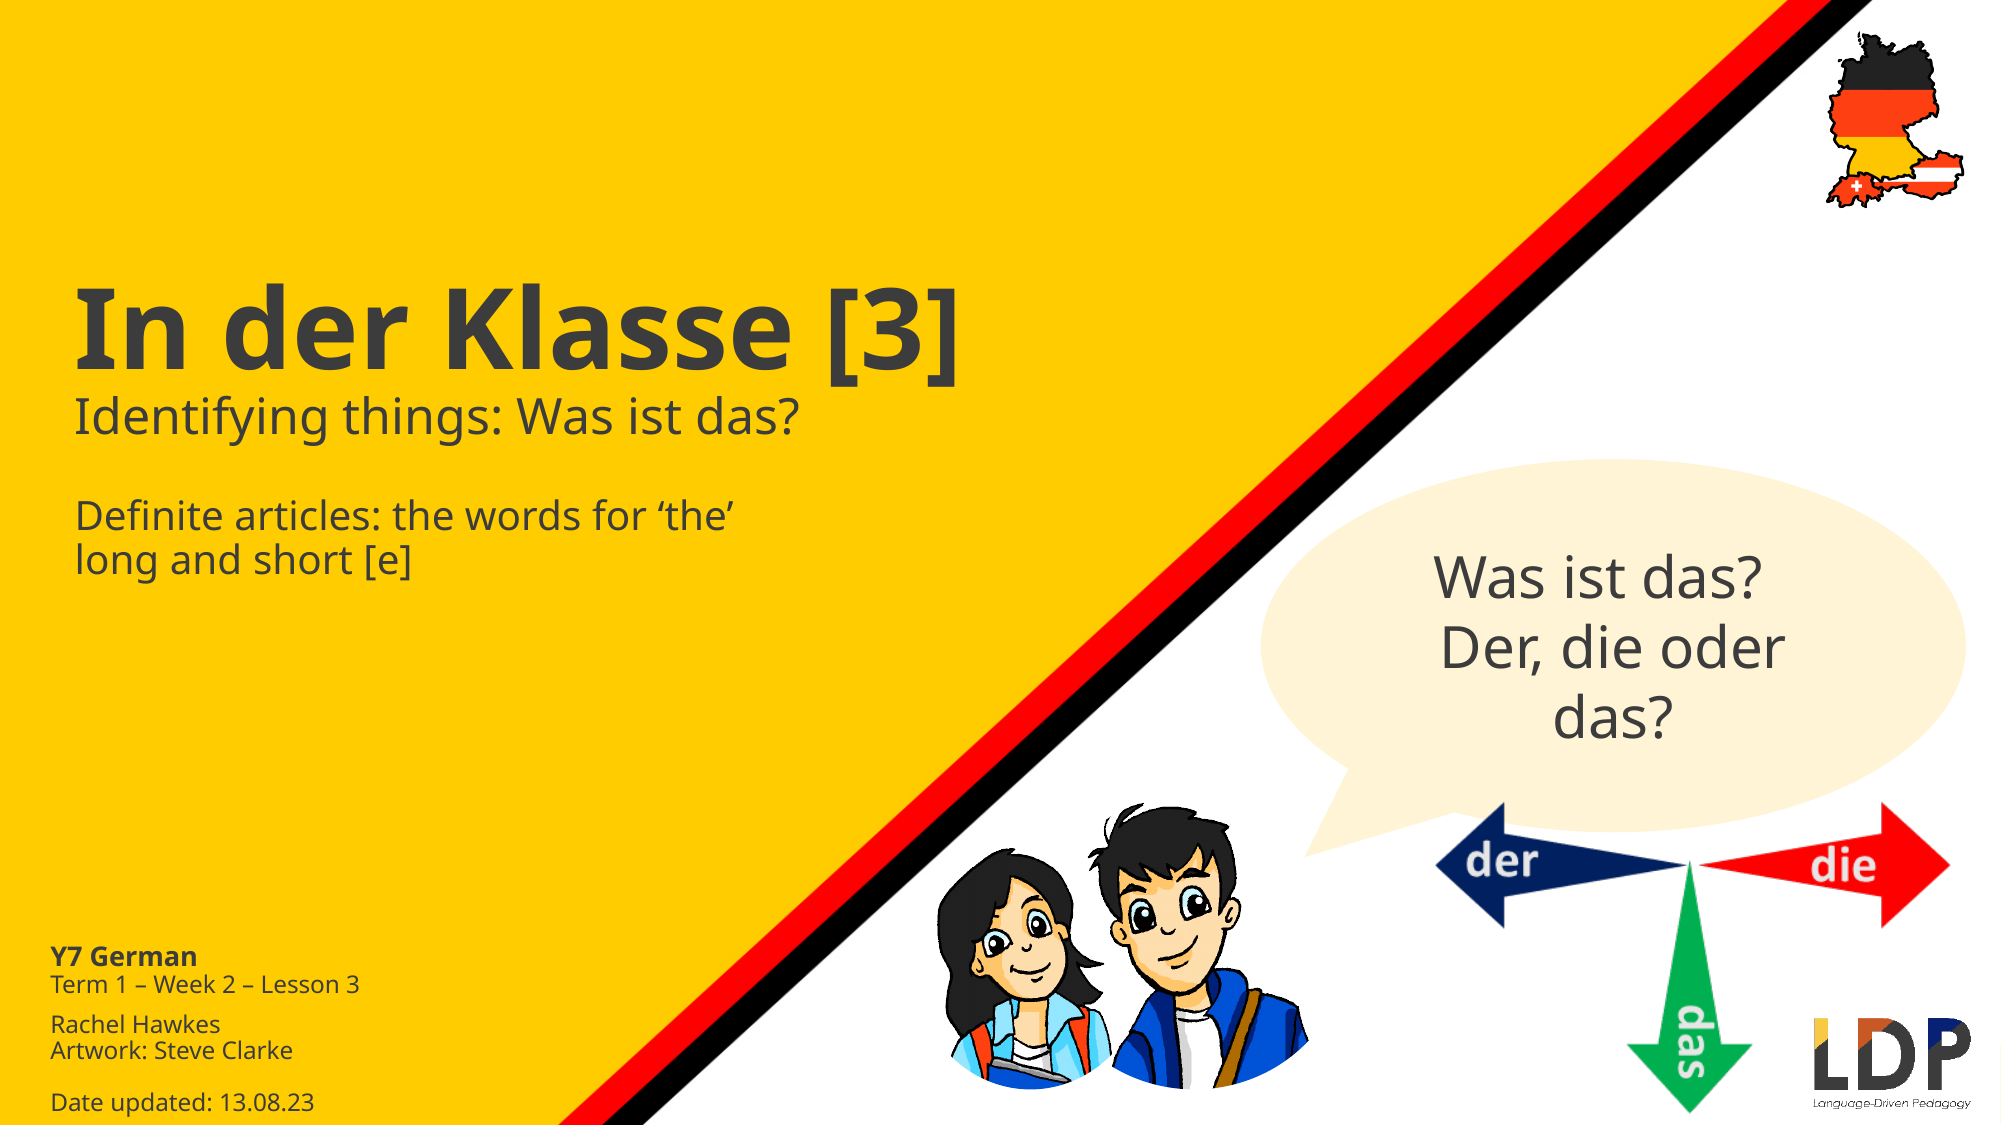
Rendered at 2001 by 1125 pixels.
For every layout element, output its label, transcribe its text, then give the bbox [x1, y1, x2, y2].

text_box Identifying things: Was ist das? [59, 383, 1256, 488]
list In der Klasse [3] [59, 264, 1149, 383]
text_box Was ist das? Der, die oder das? [1259, 458, 1968, 845]
list Y7 German Term 1 – Week 2 – Lesson 3 Rachel Hawkes Artwork: Steve Clarke Date updated: 13.08.23 [35, 935, 588, 1125]
picture [0, 0, 2001, 1125]
list Definite articles: the words for ‘the’ long and short [e] [59, 488, 858, 593]
